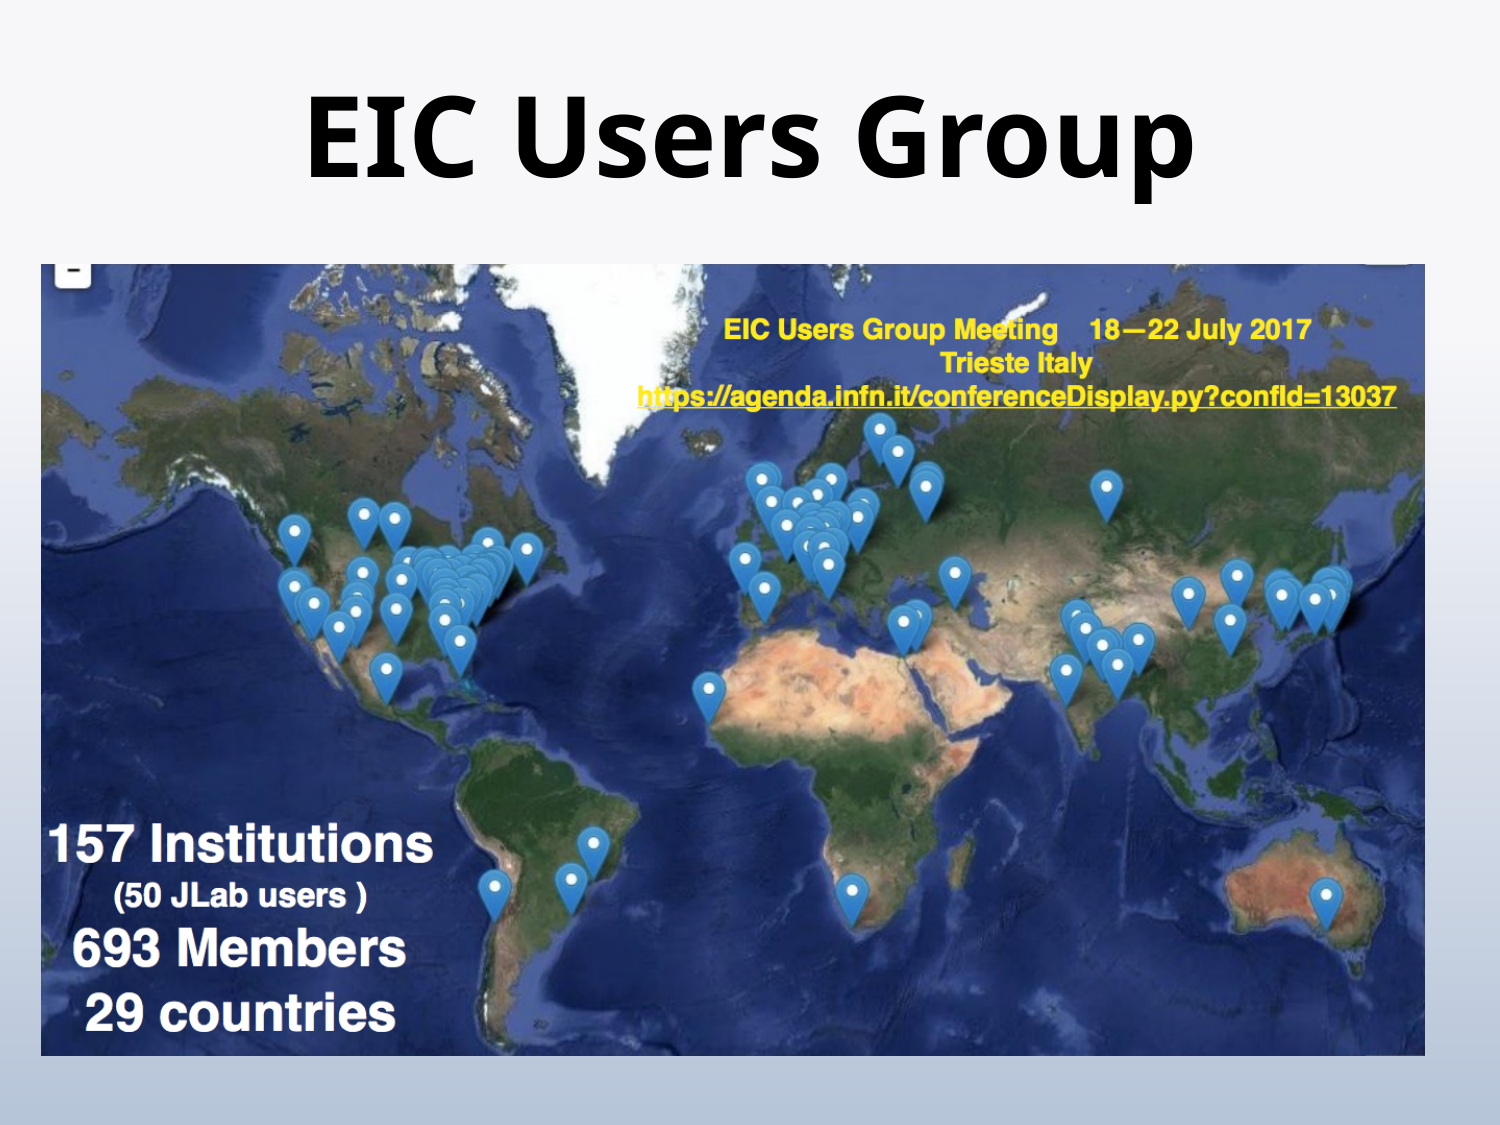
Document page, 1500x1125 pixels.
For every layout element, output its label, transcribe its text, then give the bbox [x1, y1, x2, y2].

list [39, 250, 1427, 1069]
title EIC Users Group [150, 37, 1350, 245]
